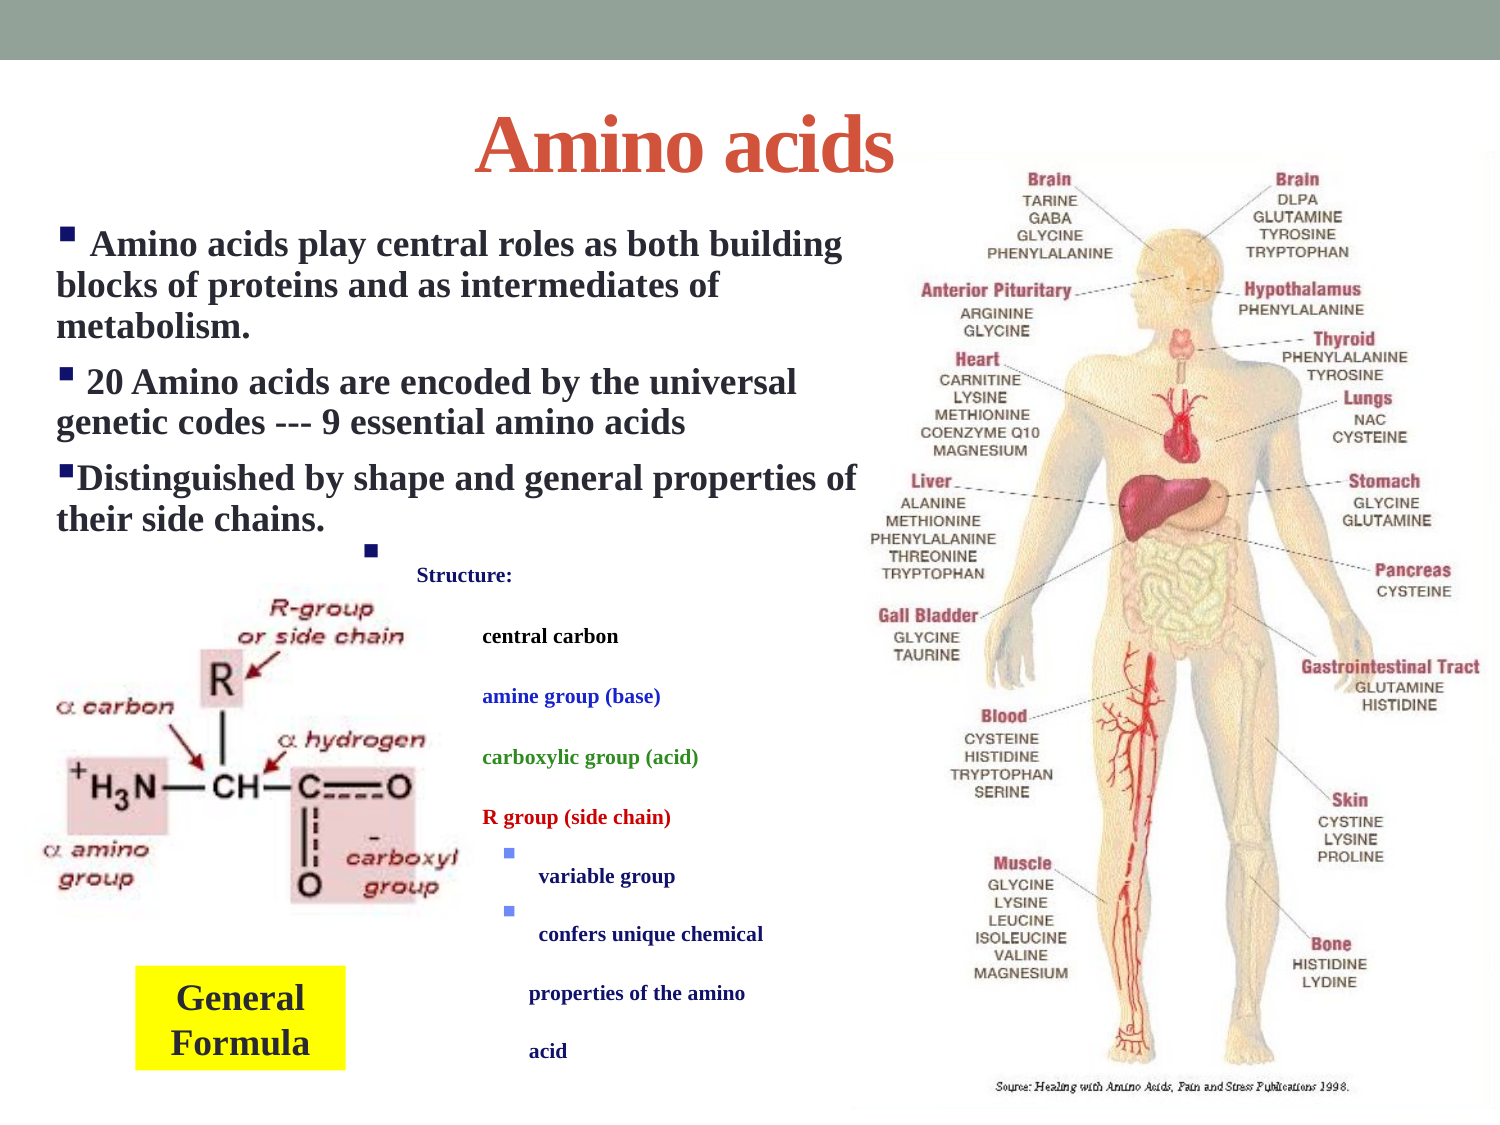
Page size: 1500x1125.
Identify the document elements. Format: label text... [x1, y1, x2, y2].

text_box General Formula [135, 965, 346, 1071]
title Amino acids [459, 81, 1012, 207]
picture [851, 151, 1496, 1109]
text_box Amino acids play central roles as both building blocks of proteins and as intermediates of metabolism. 20 Amino acids are encoded by the universal genetic codes --- 9 essential amino acids Distinguished by shape and general properties of their side chains. [41, 213, 848, 580]
text_box Structure: central carbon amine group (base) carboxylic group (acid) R group (side chain) variable group confers unique chemical properties of the amino acid [346, 528, 848, 1067]
picture [24, 583, 479, 935]
